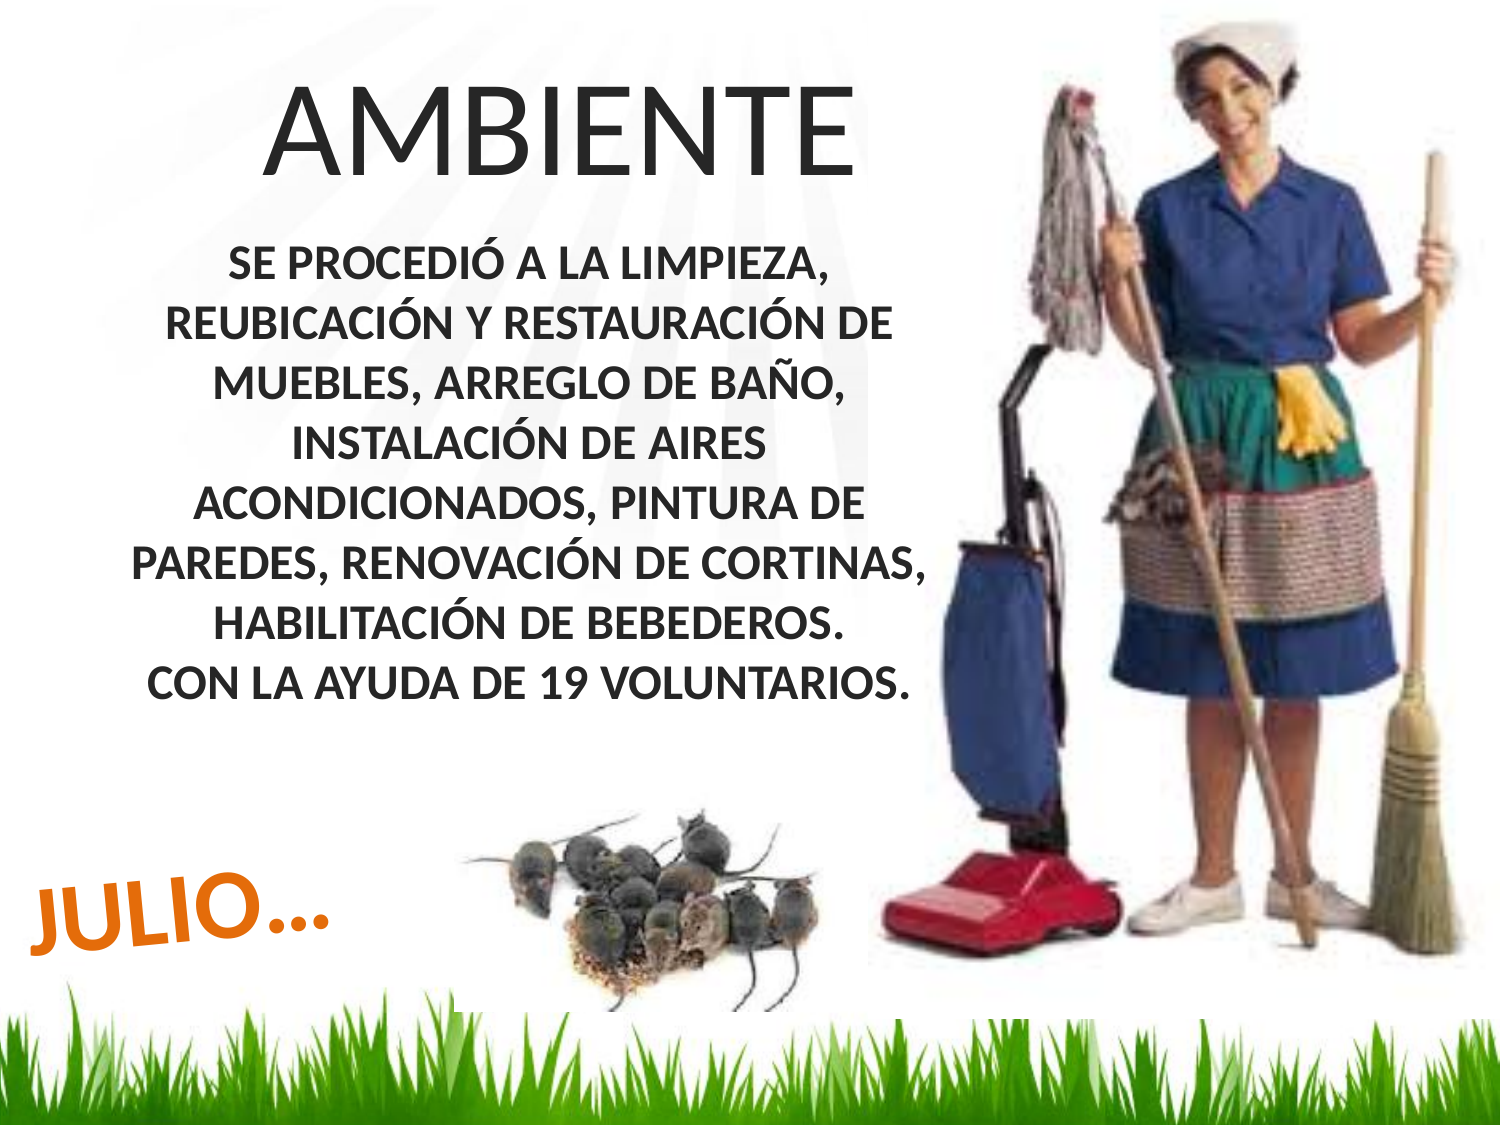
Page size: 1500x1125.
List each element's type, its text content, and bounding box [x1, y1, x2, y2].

text_box SE PROCEDIÓ A LA LIMPIEZA, REUBICACIÓN Y RESTAURACIÓN DE MUEBLES, ARREGLO DE BAÑO, INSTALACIÓN DE AIRES ACONDICIONADOS, PINTURA DE PAREDES, RENOVACIÓN DE CORTINAS, HABILITACIÓN DE BEBEDEROS. CON LA AYUDA DE 19 VOLUNTARIOS. [76, 222, 862, 838]
picture [0, 0, 1500, 1125]
text_box AMBIENTE [247, 30, 862, 211]
text_box JULIO… [5, 838, 449, 986]
